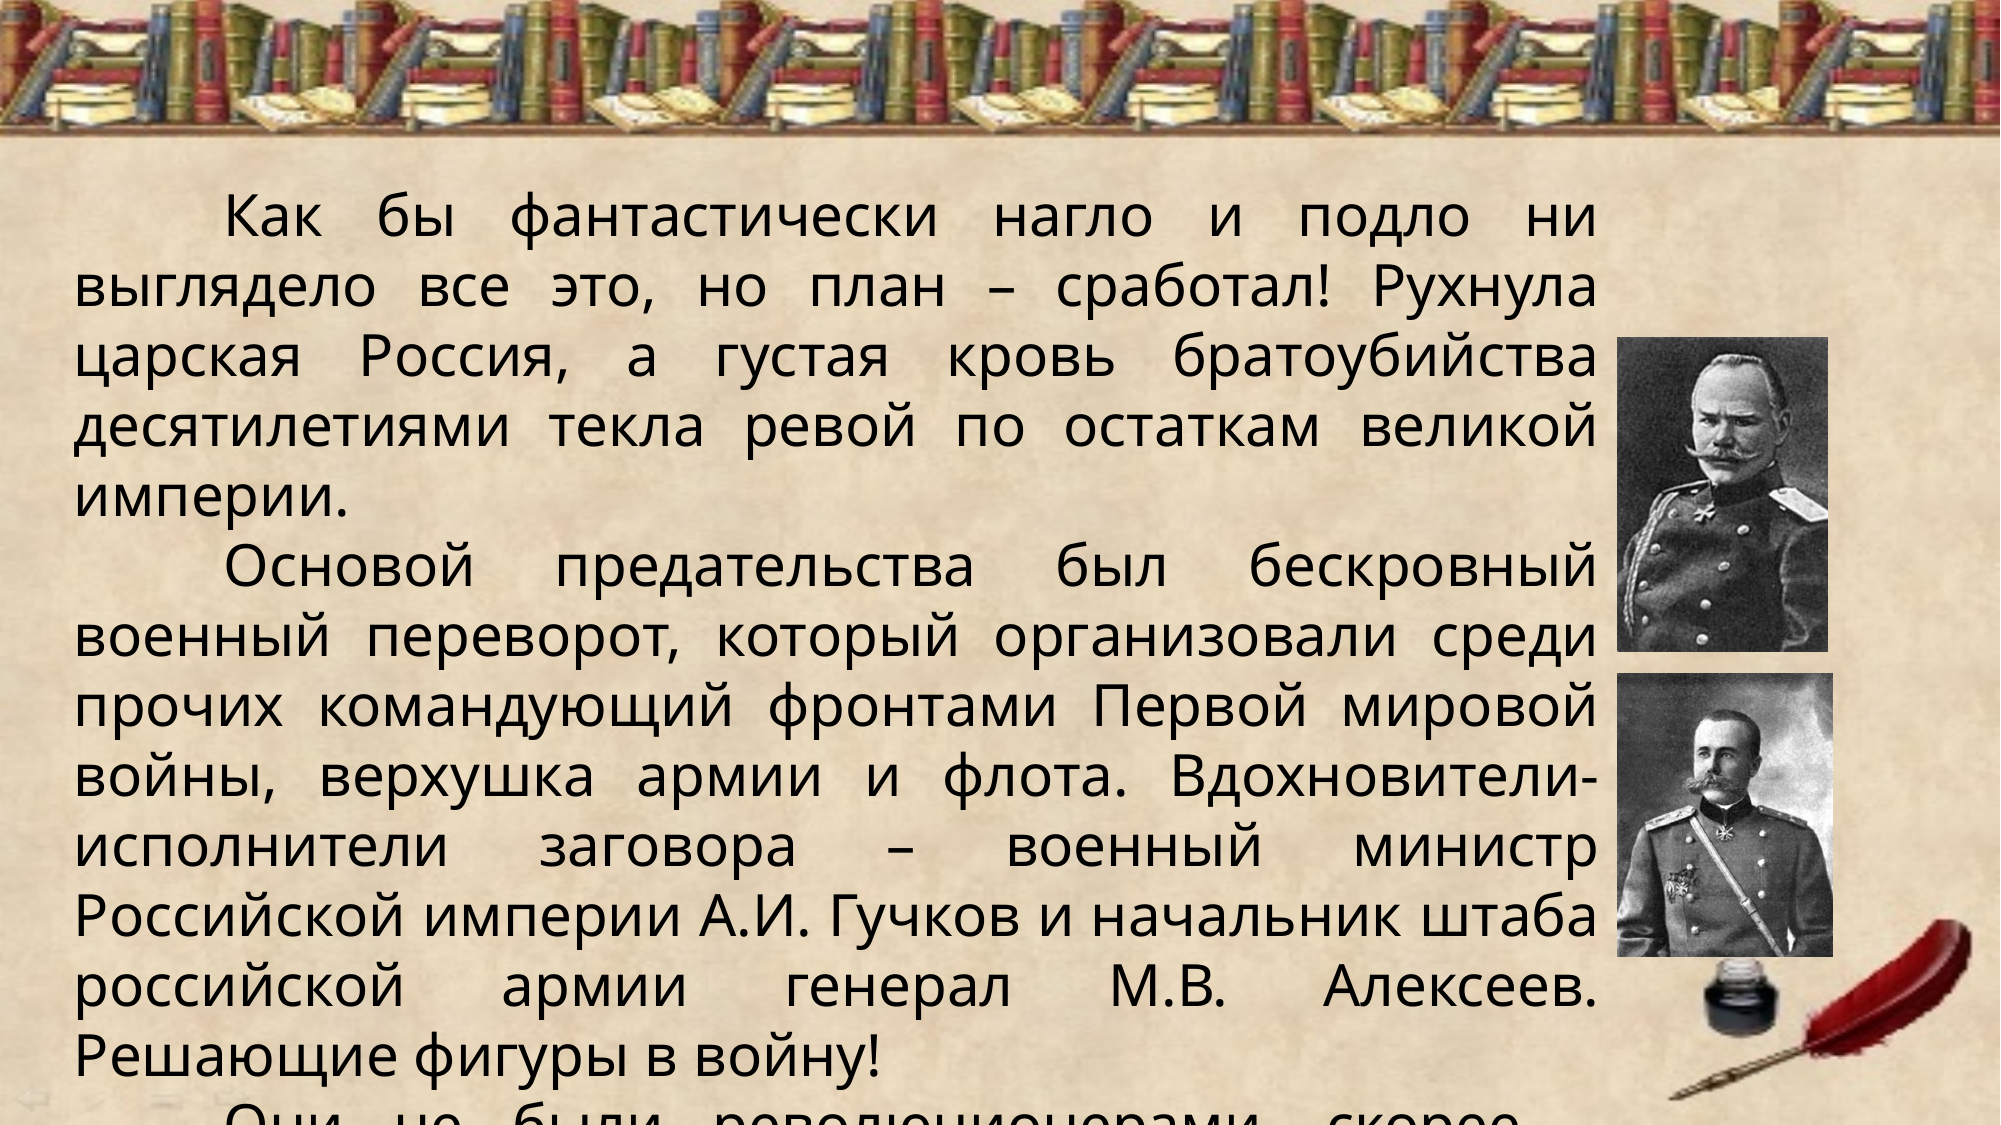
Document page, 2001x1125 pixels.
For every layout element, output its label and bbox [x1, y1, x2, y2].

list [0, 0, 2000, 1125]
picture [1617, 337, 1828, 652]
picture [1617, 673, 1833, 957]
